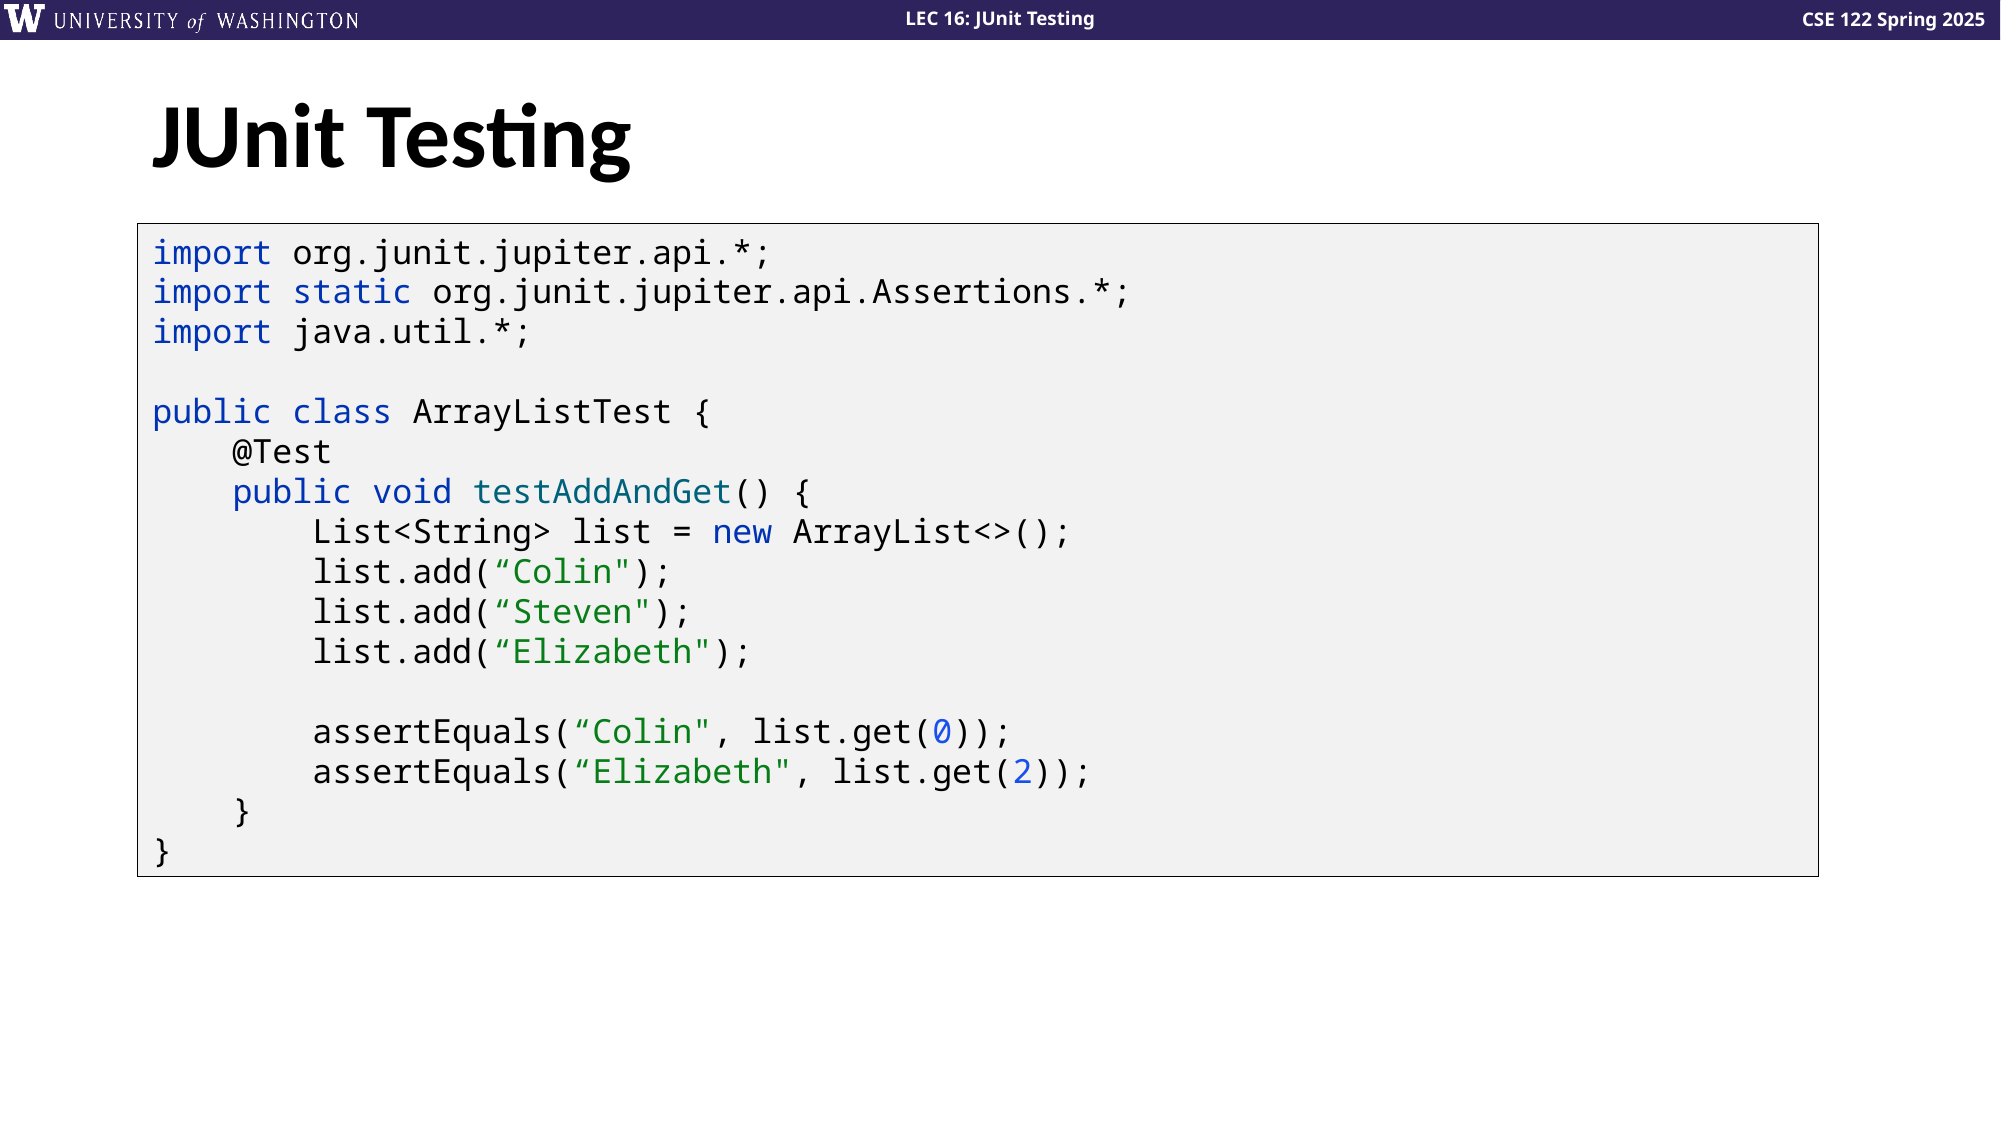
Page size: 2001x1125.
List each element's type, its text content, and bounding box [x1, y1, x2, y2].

picture [4, 4, 358, 33]
text_box import org.junit.jupiter.api.*; import static org.junit.jupiter.api.Assertions.*; import java.util.*; public class ArrayListTest { @Test public void testAddAndGet() { List<String> list = new ArrayList<>(); list.add(“Colin"); list.add(“Steven"); list.add(“Elizabeth"); assertEquals(“Colin", list.get(0)); assertEquals(“Elizabeth", list.get(2)); } } [137, 223, 1819, 877]
title JUnit Testing [137, 74, 1863, 200]
